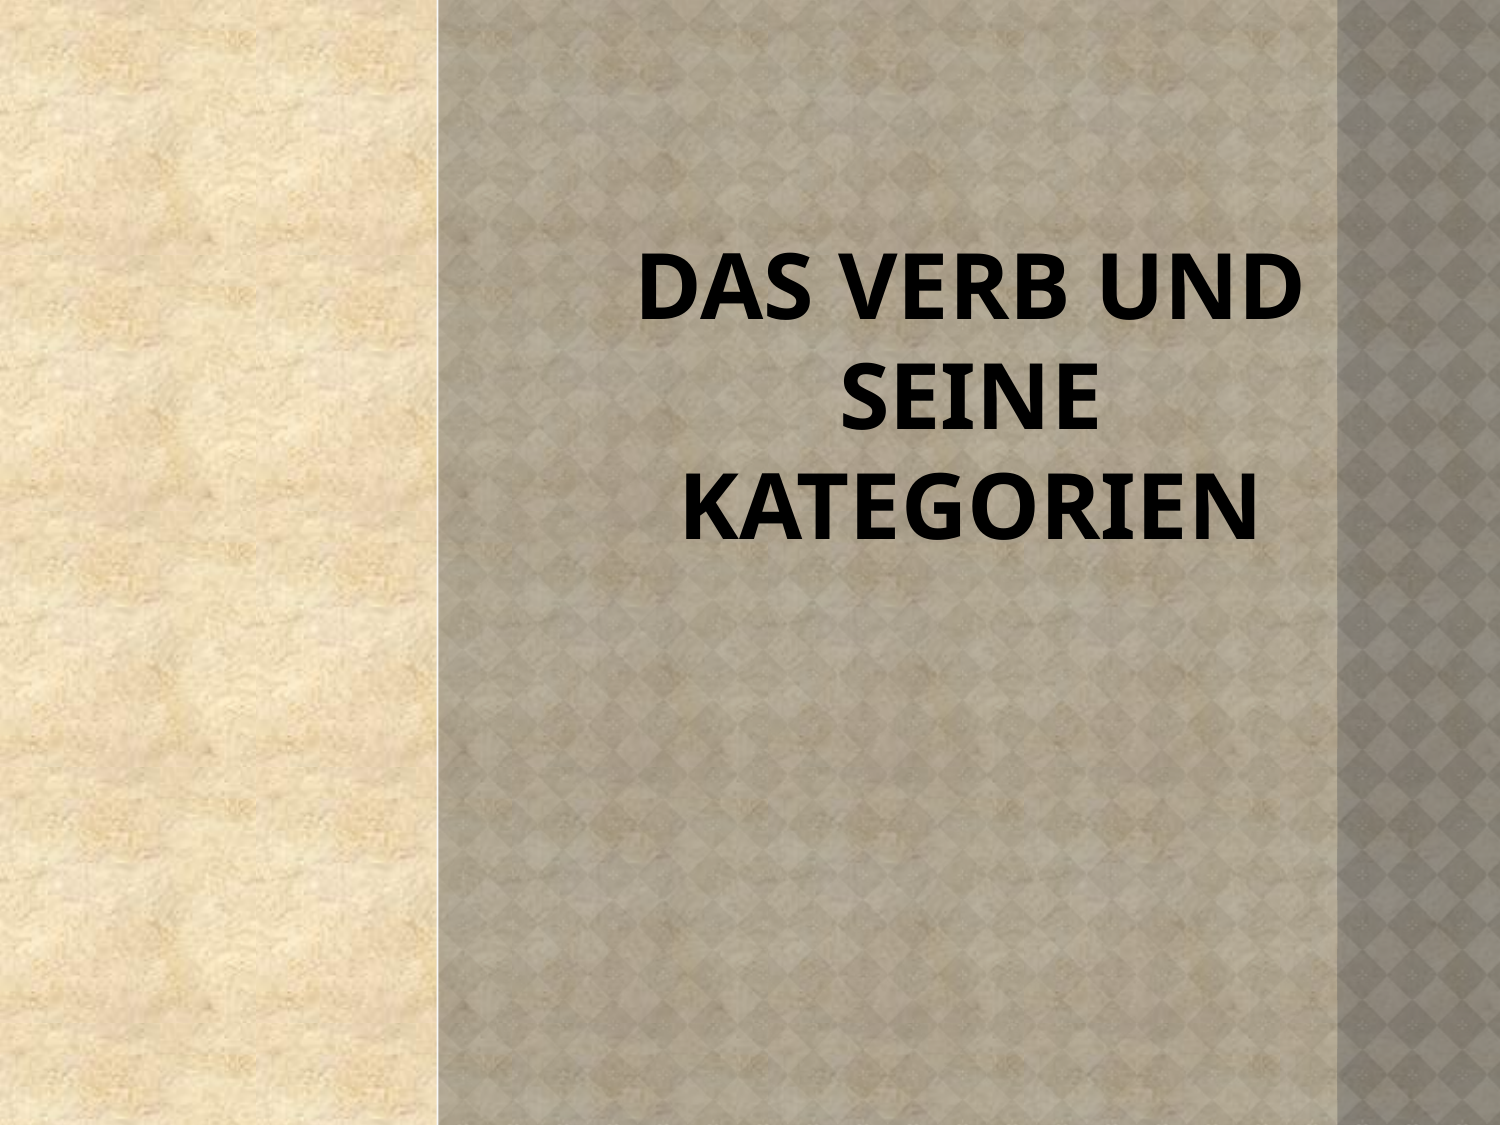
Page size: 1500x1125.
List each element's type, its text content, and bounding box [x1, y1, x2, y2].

picture [0, 0, 436, 1125]
title DAS VERB UND SEINE KATEGORIEN [552, 87, 1390, 558]
picture [439, 0, 1500, 1125]
